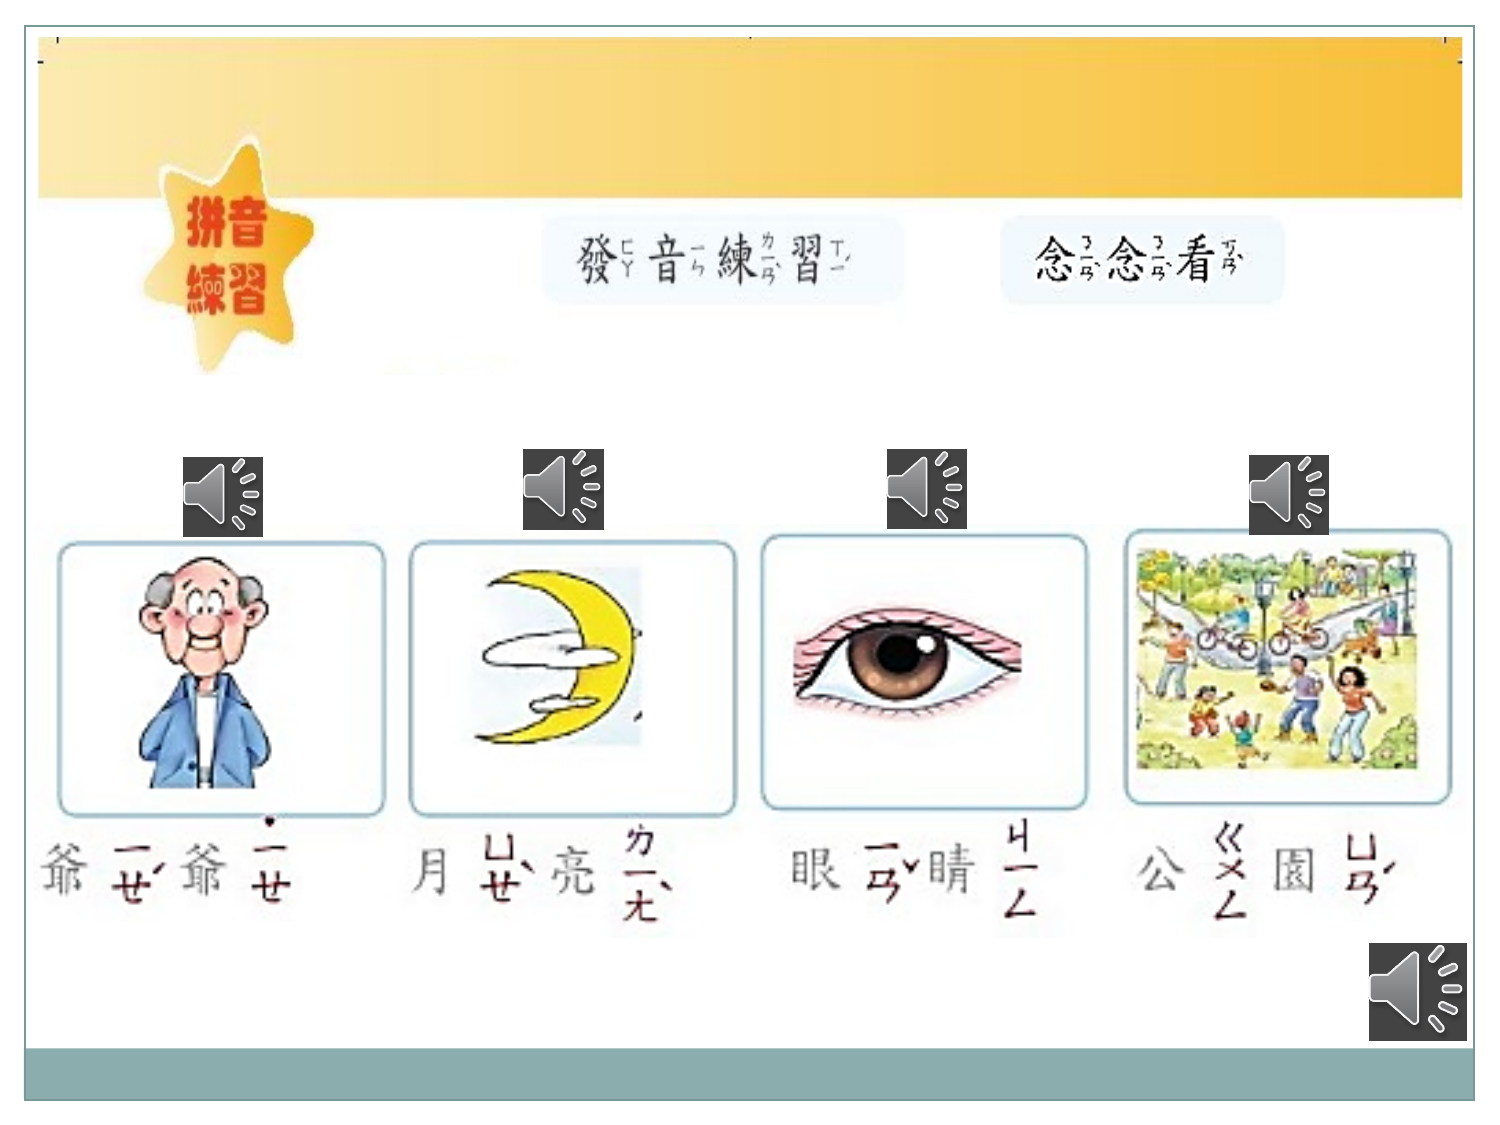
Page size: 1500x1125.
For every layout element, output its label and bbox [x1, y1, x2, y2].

picture [37, 37, 1463, 376]
picture [33, 447, 1467, 938]
picture [1367, 941, 1469, 1043]
